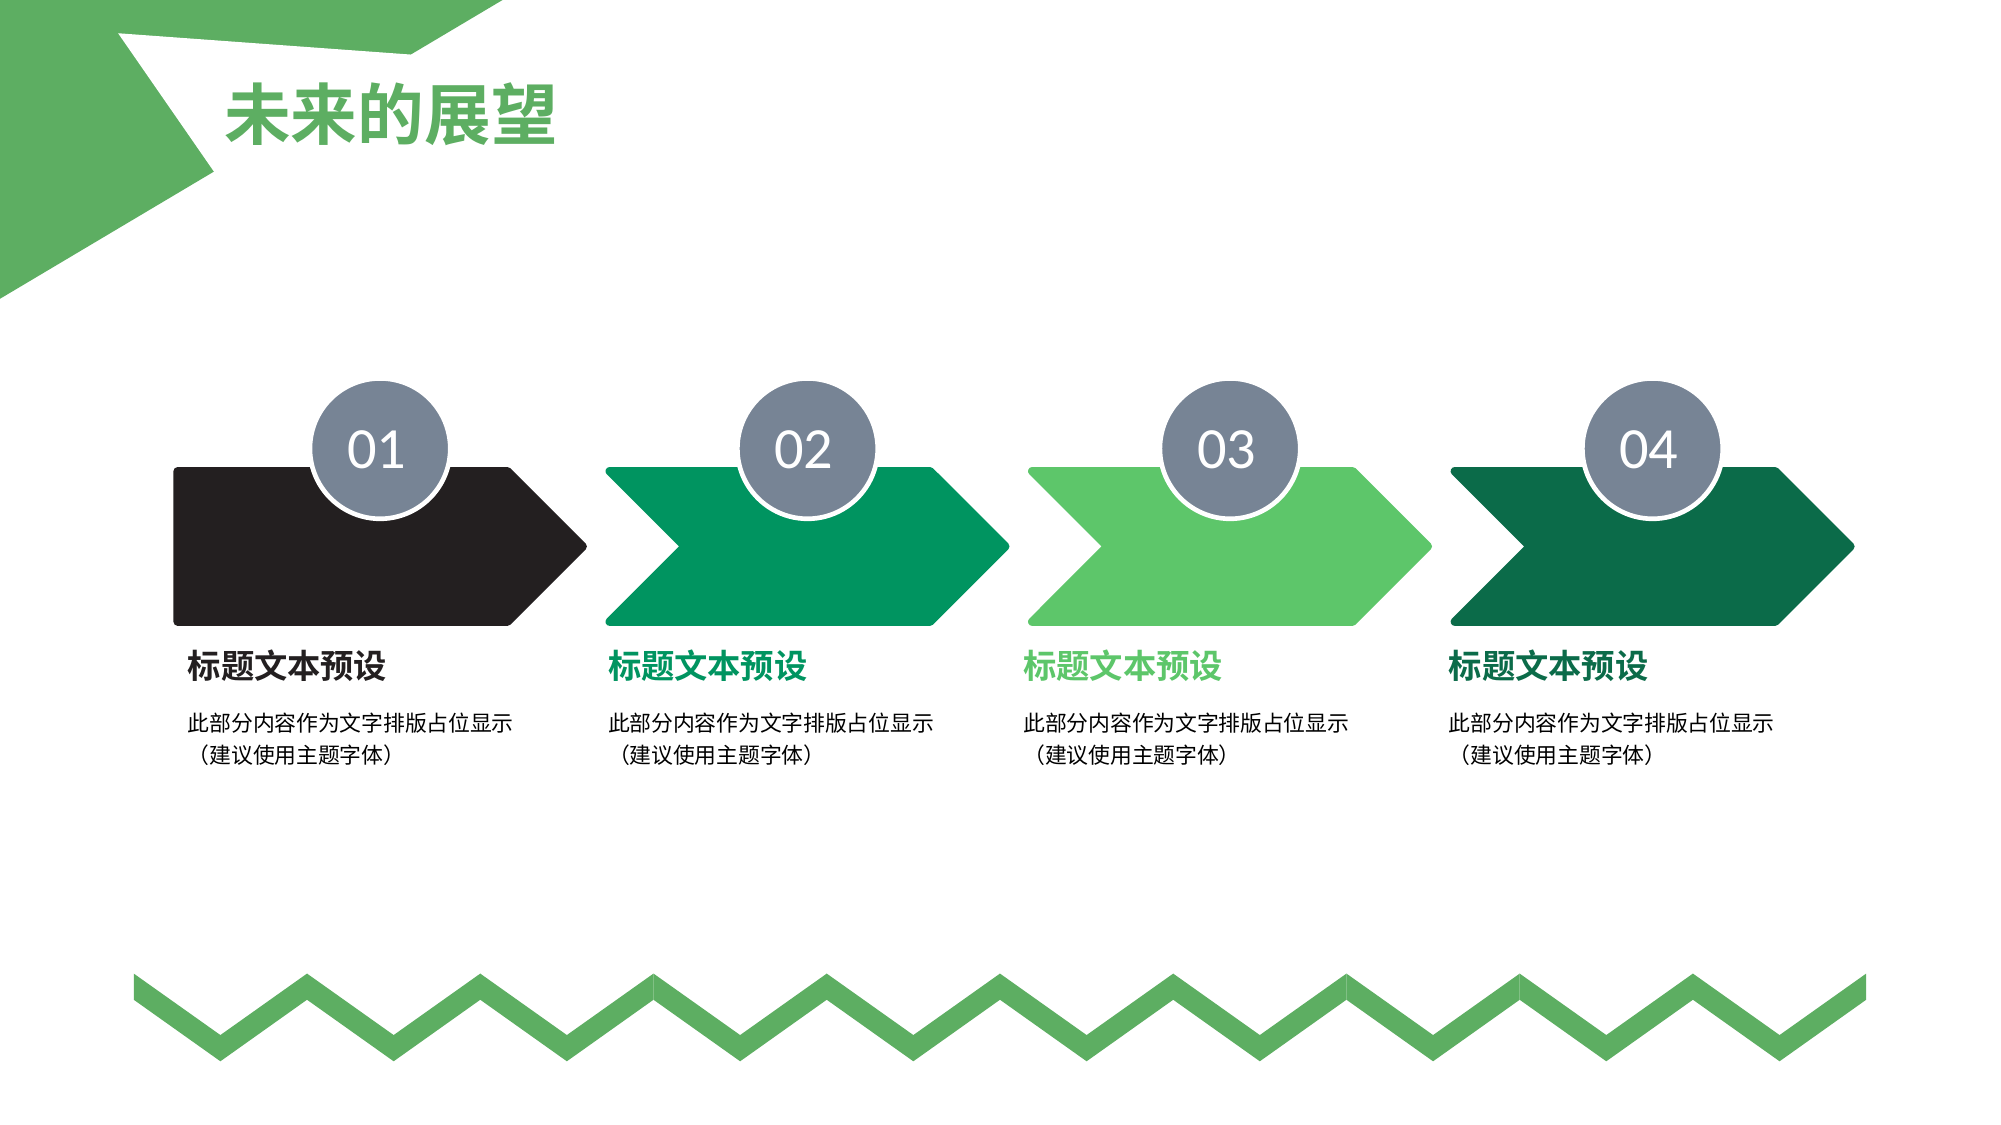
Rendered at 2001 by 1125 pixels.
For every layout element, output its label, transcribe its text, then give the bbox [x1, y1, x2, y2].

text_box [177, 378, 1851, 787]
text_box 未来的展望 [209, 65, 1171, 161]
